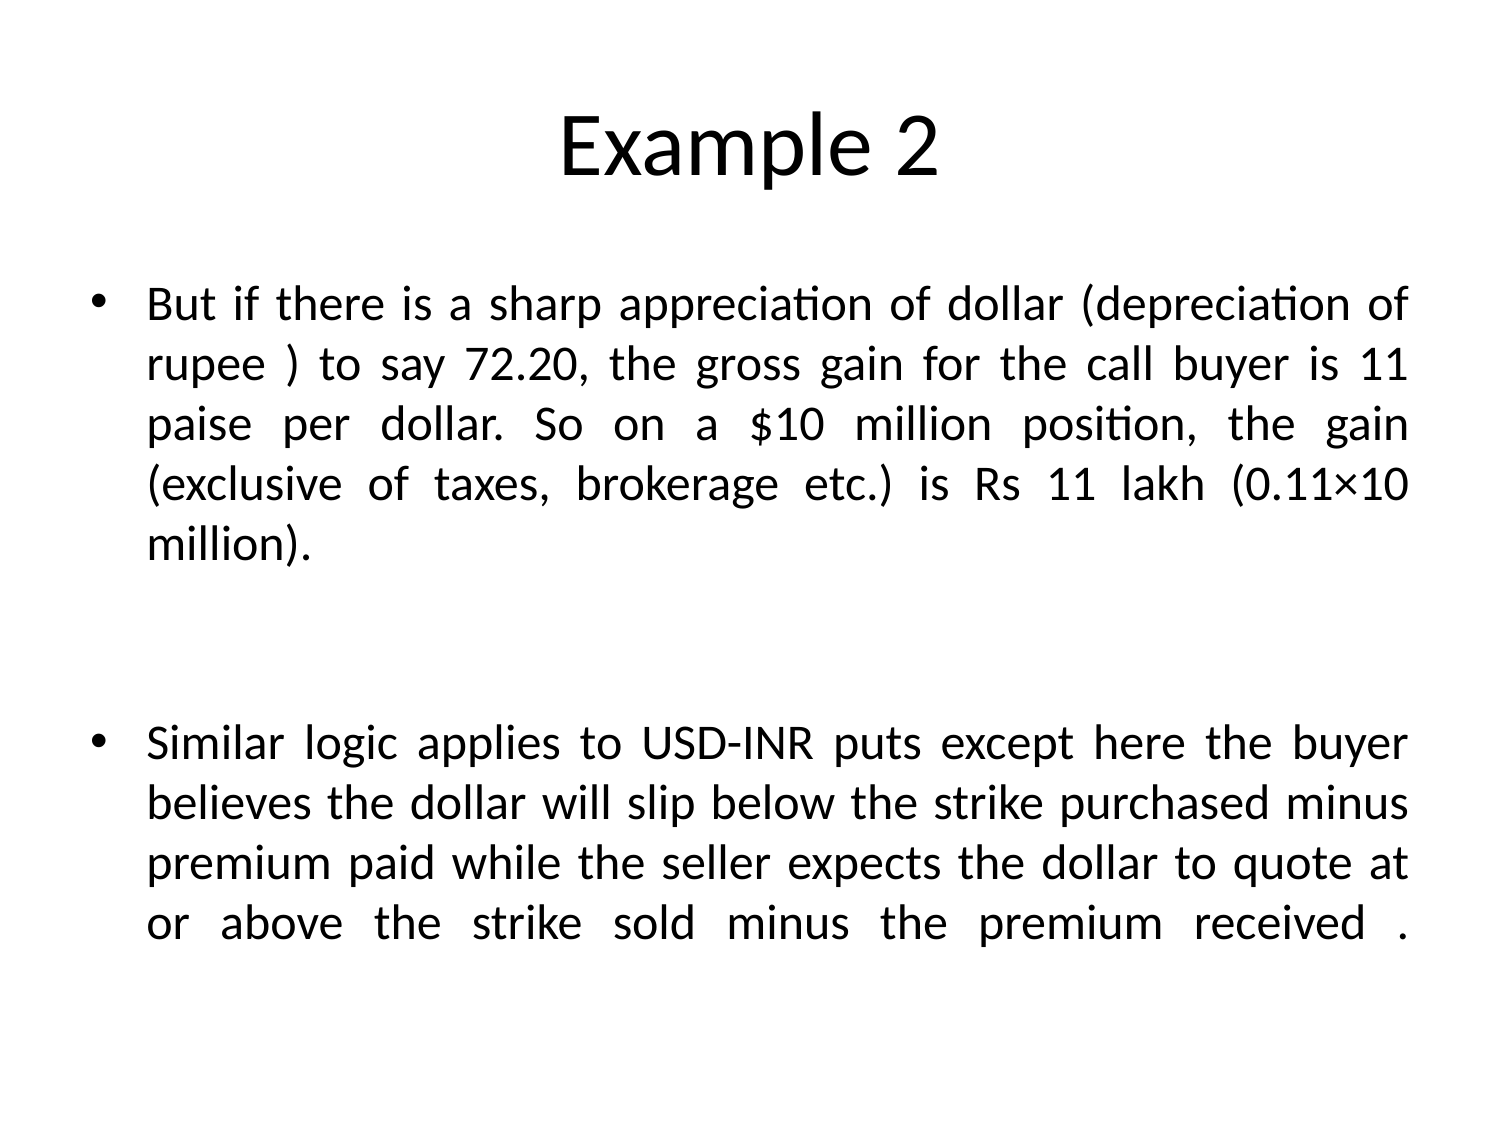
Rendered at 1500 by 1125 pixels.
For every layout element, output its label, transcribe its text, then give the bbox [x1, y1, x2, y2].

title Example 2 [75, 45, 1425, 233]
list But if there is a sharp appreciation of dollar (depreciation of rupee ) to say 72.20, the gross gain for the call buyer is 11 paise per dollar. So on a $10 million position, the gain (exclusive of taxes, brokerage etc.) is Rs 11 lakh (0.11×10 million). Similar logic applies to USD-INR puts except here the buyer believes the dollar will slip below the strike purchased minus premium paid while the seller expects the dollar to quote at or above the strike sold minus the premium received . [75, 262, 1425, 1005]
